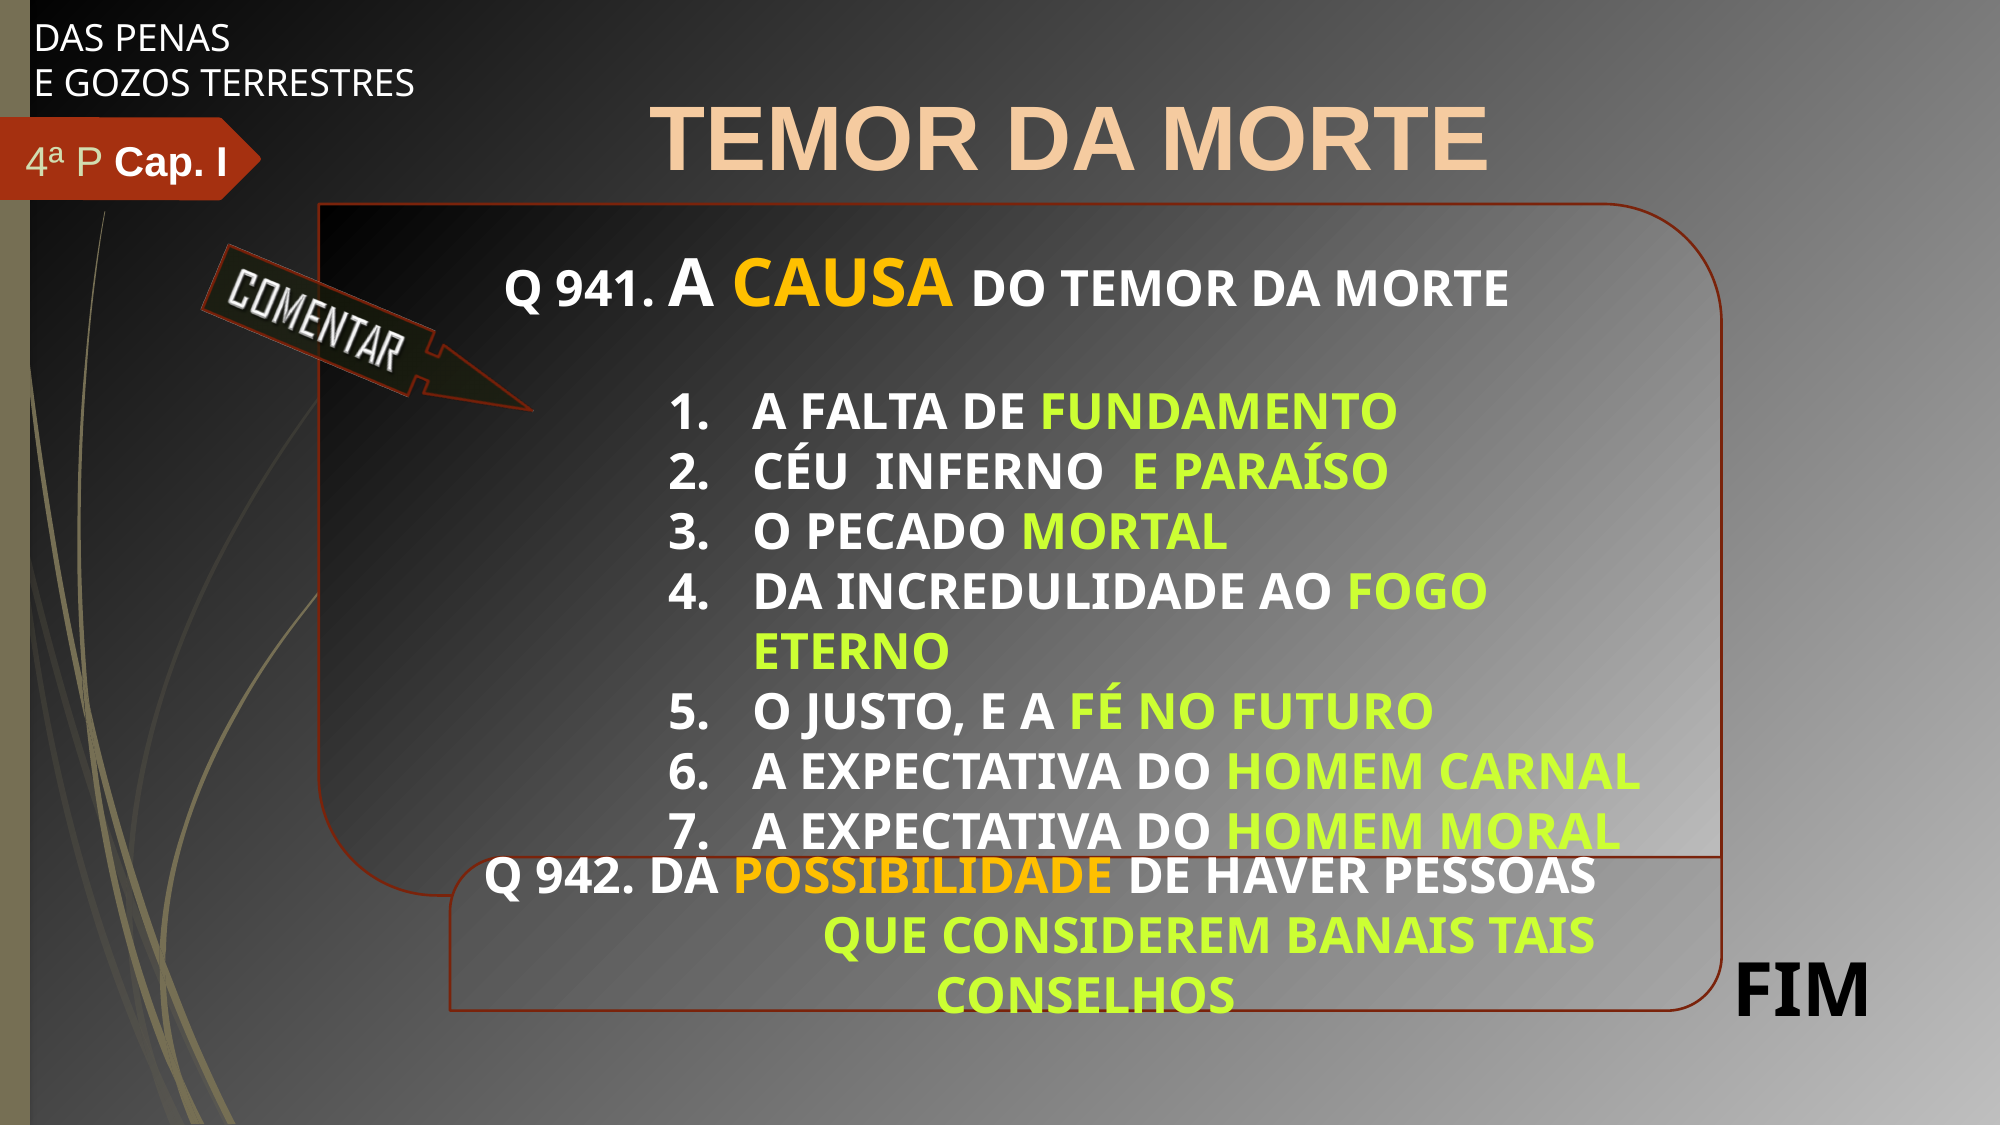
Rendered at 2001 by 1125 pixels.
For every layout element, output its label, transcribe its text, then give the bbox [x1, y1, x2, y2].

text_box DAS PENAS E GOZOS TERRESTRES [18, 6, 440, 112]
text_box Q 942. DA POSSIBILIDADE DE HAVER PESSOAS QUE CONSIDEREM BANAIS TAIS CONSELHOS [448, 855, 1723, 1012]
title TEMOR DA MORTE [264, 89, 1904, 301]
text_box Q 941. A CAUSA DO TEMOR DA MORTE A FALTA DE FUNDAMENTO CÉU INFERNO E PARAÍSO O PECADO MORTAL DA INCREDULIDADE AO FOGO ETERNO O JUSTO, E A FÉ NO FUTURO A EXPECTATIVA DO HOMEM CARNAL A EXPECTATIVA DO HOMEM MORAL [317, 202, 1723, 897]
text_box 4ª P Cap. I [10, 127, 243, 193]
text_box FIM [1614, 934, 1992, 1039]
picture [200, 244, 547, 443]
